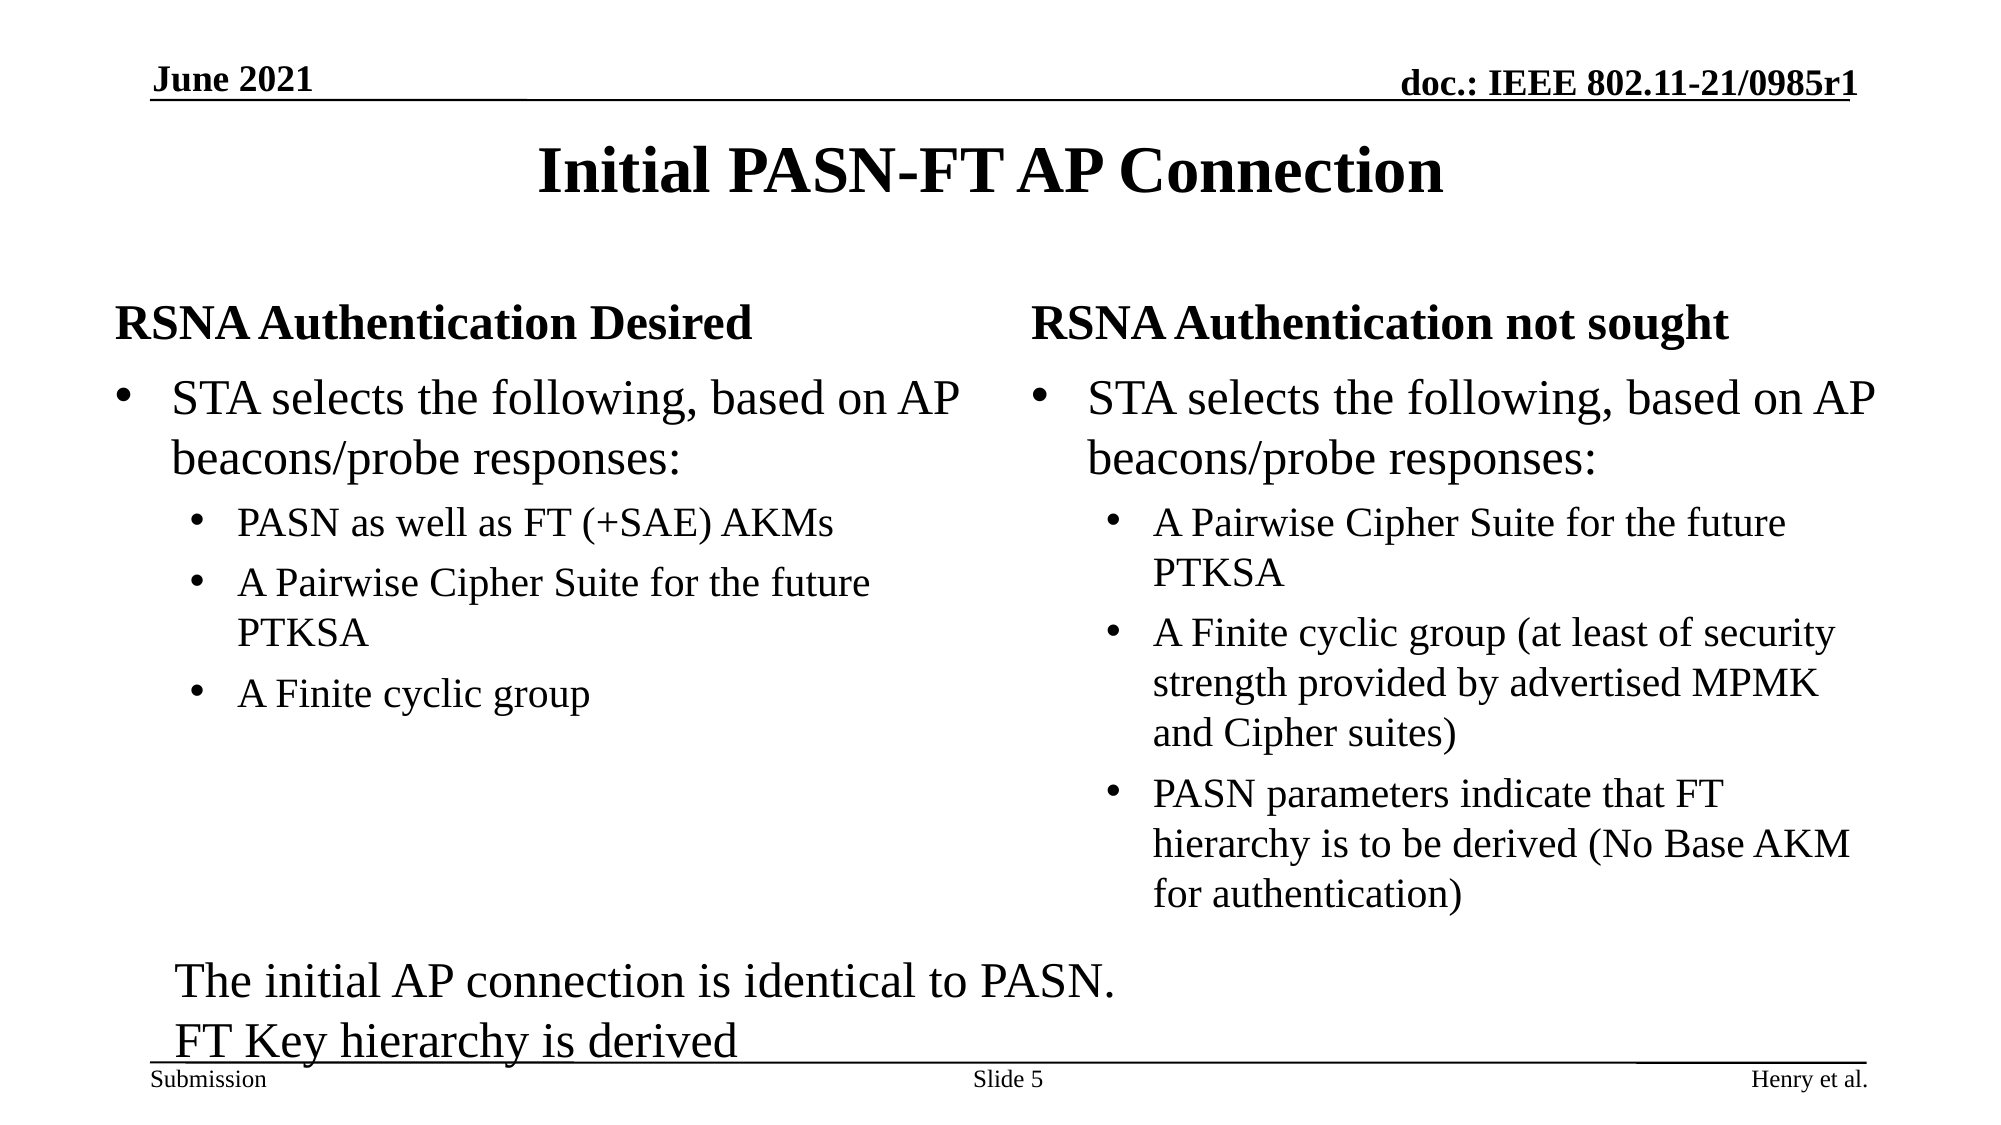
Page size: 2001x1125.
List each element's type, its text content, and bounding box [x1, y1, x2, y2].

slide_number Slide 5 [950, 1075, 1067, 1123]
title Initial PASN-FT AP Connection [99, 99, 1901, 233]
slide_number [152, 54, 563, 100]
footer Henry et al. [1234, 1061, 1869, 1093]
list RSNA Authentication not sought [1015, 251, 1901, 356]
list STA selects the following, based on AP beacons/probe responses: A Pairwise Cipher Suite for the future PTKSA A Finite cyclic group (at least of security strength provided by advertised MPMK and Cipher suites) PASN parameters indicate that FT hierarchy is to be derived (No Base AKM for authentication) [1015, 356, 1901, 1006]
text_box The initial AP connection is identical to PASN. FT Key hierarchy is derived [159, 940, 1144, 1075]
list RSNA Authentication Desired [99, 251, 984, 356]
list STA selects the following, based on AP beacons/probe responses: PASN as well as FT (+SAE) AKMs A Pairwise Cipher Suite for the future PTKSA A Finite cyclic group [99, 356, 984, 1006]
